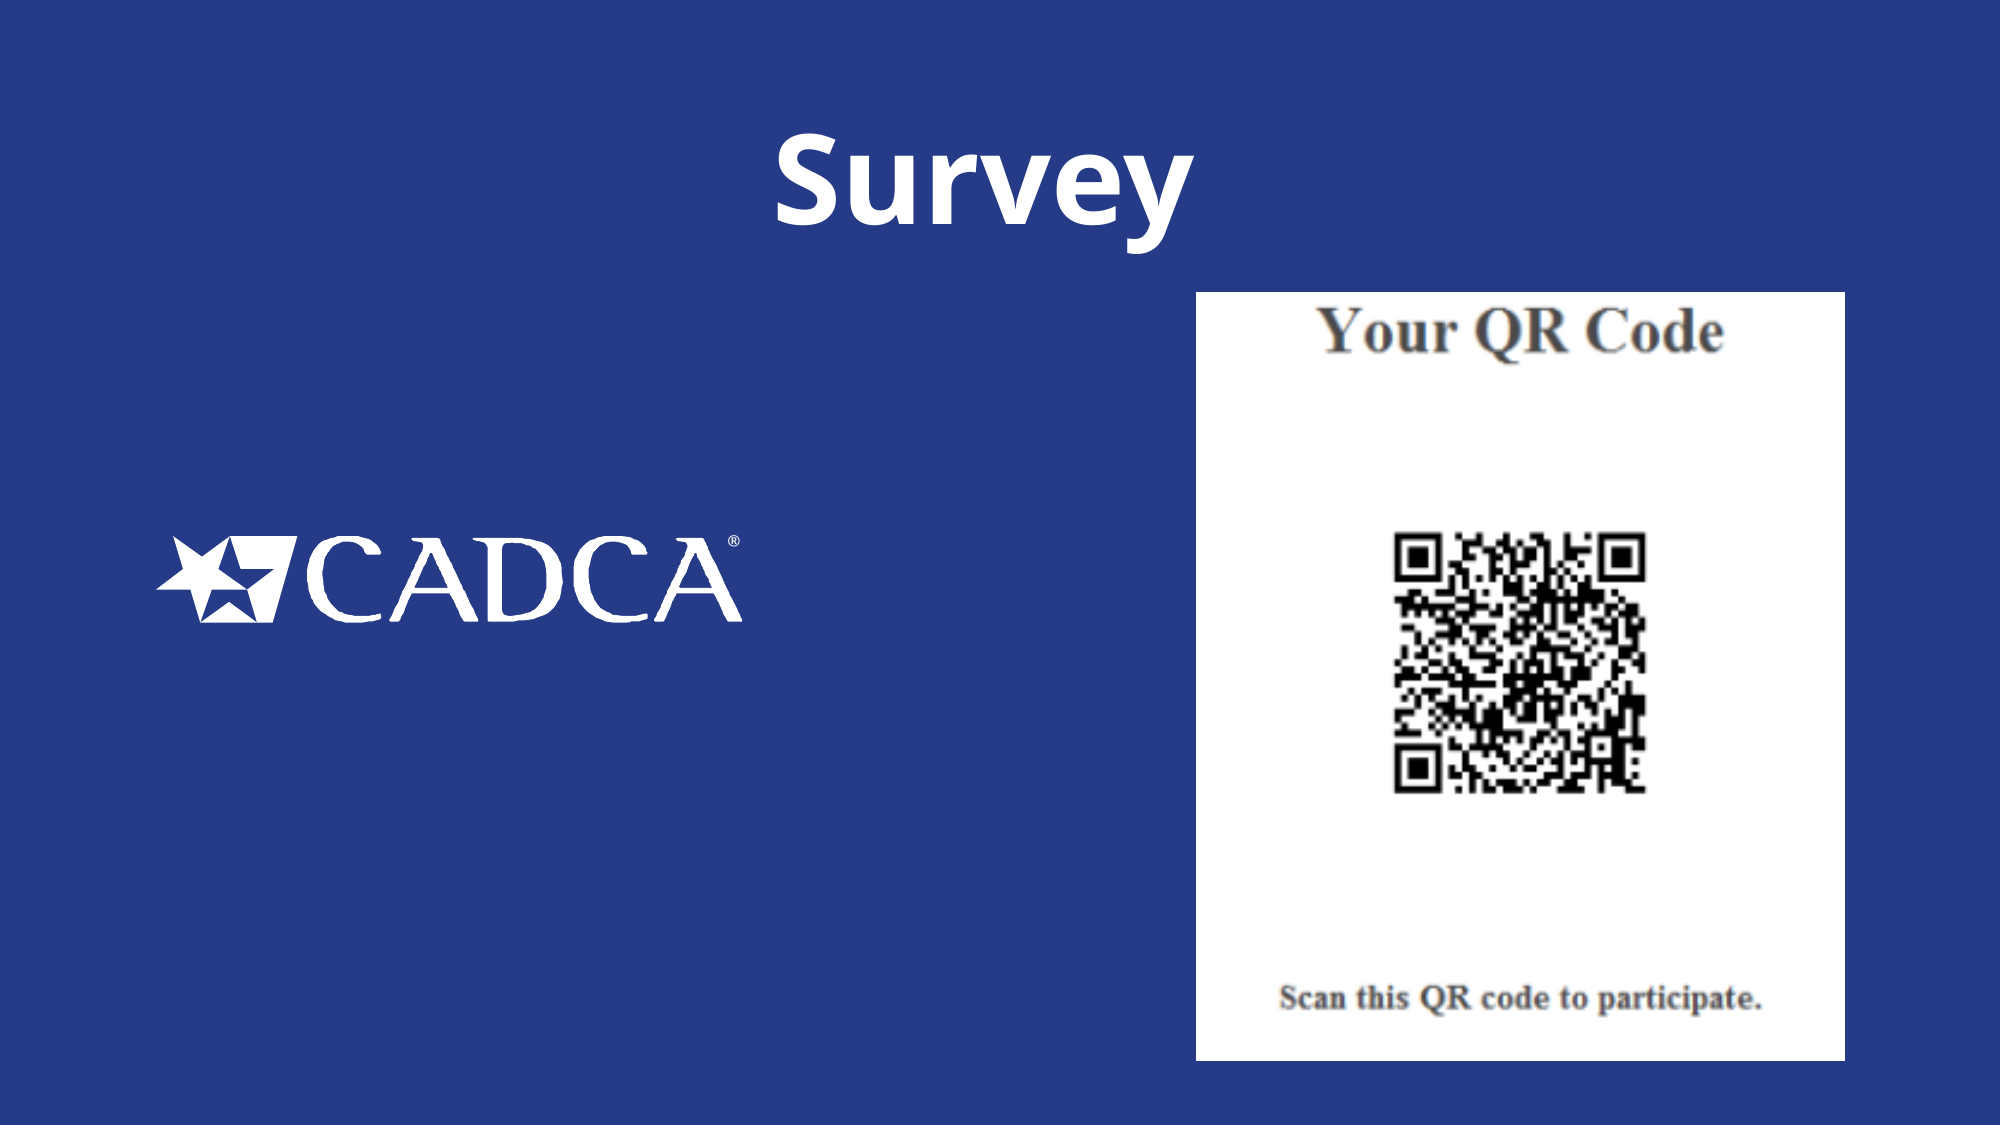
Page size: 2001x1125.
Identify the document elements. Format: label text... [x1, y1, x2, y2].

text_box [155, 516, 842, 623]
title Survey [137, 75, 1863, 294]
picture [1196, 292, 1845, 1061]
